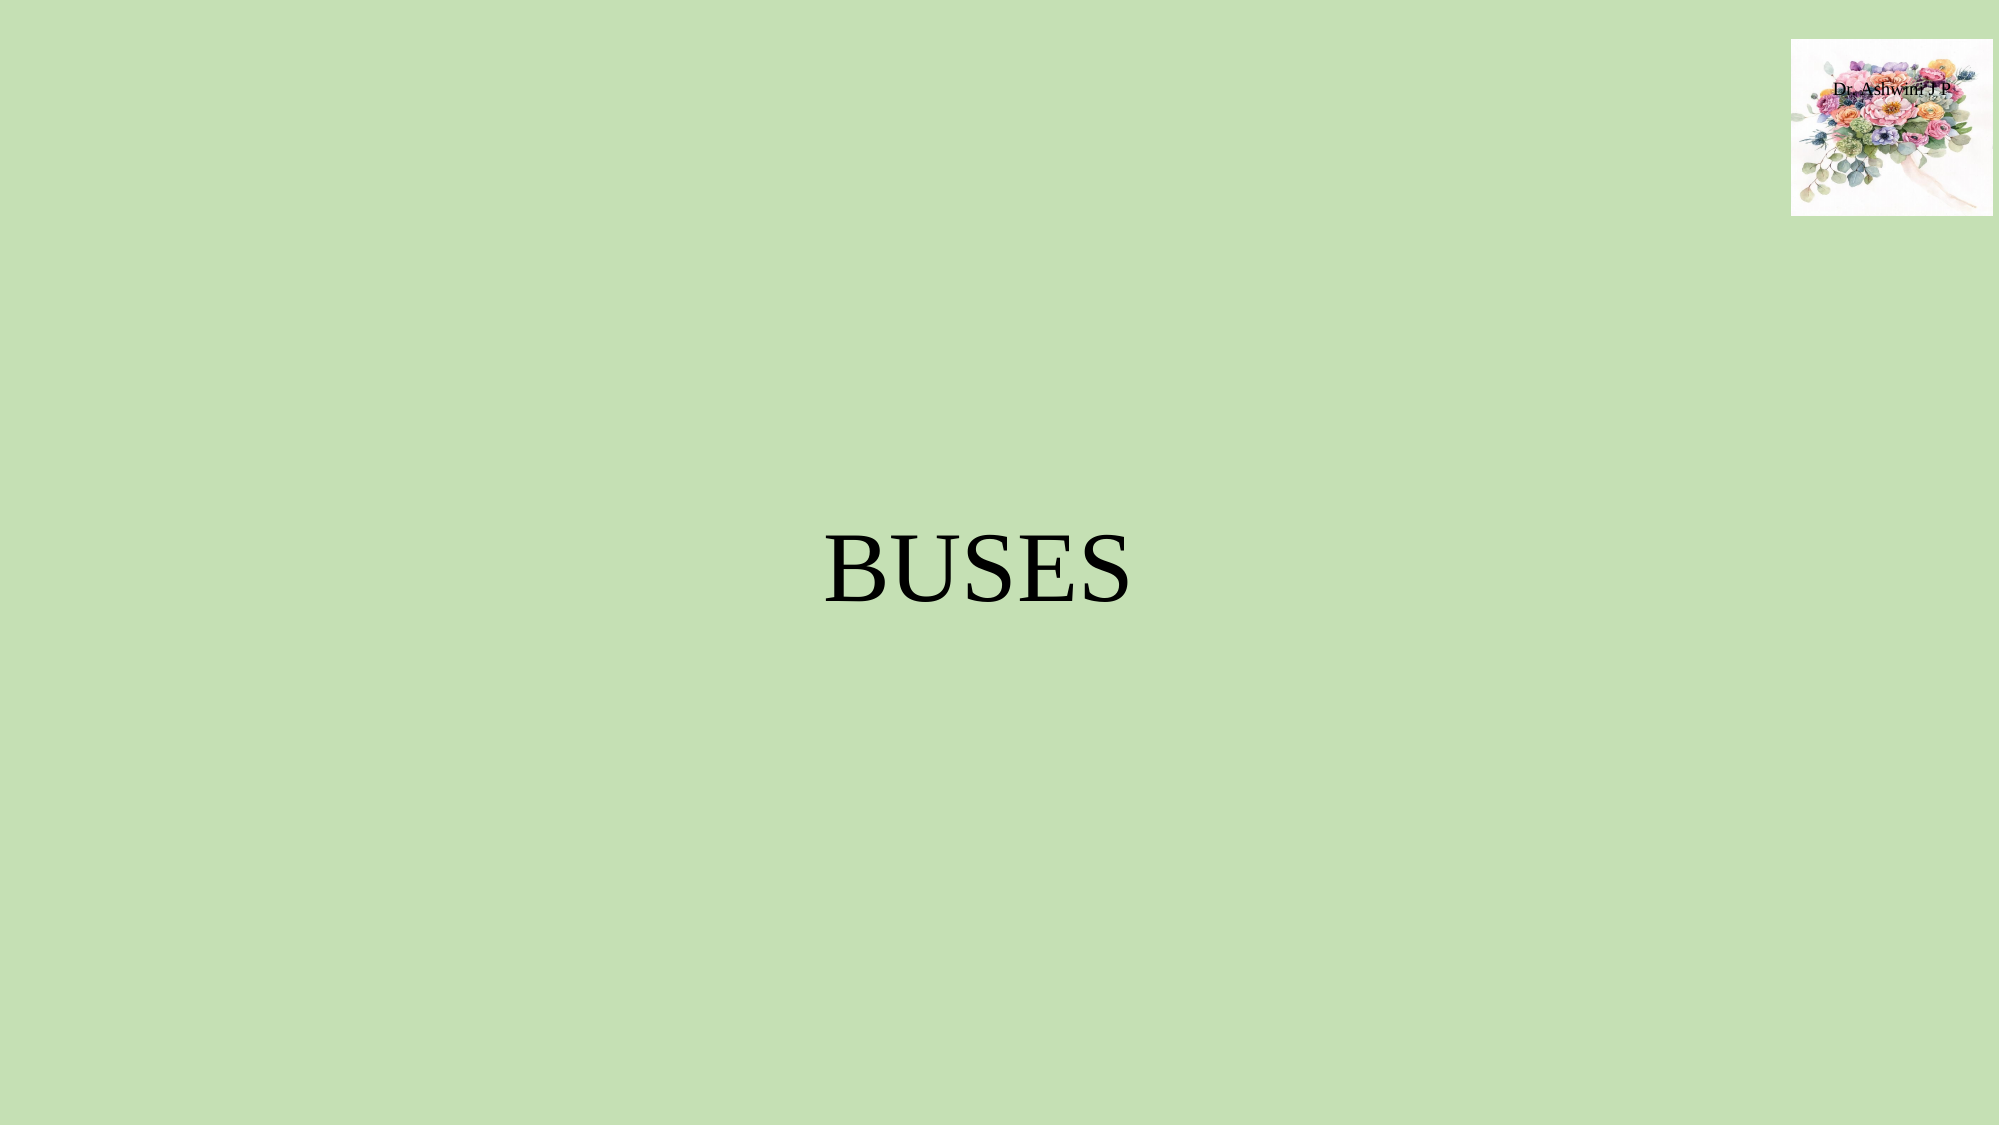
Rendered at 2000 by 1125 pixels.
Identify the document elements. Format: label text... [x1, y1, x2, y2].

text_box BUSES [329, 494, 1629, 629]
picture [1791, 39, 1993, 216]
